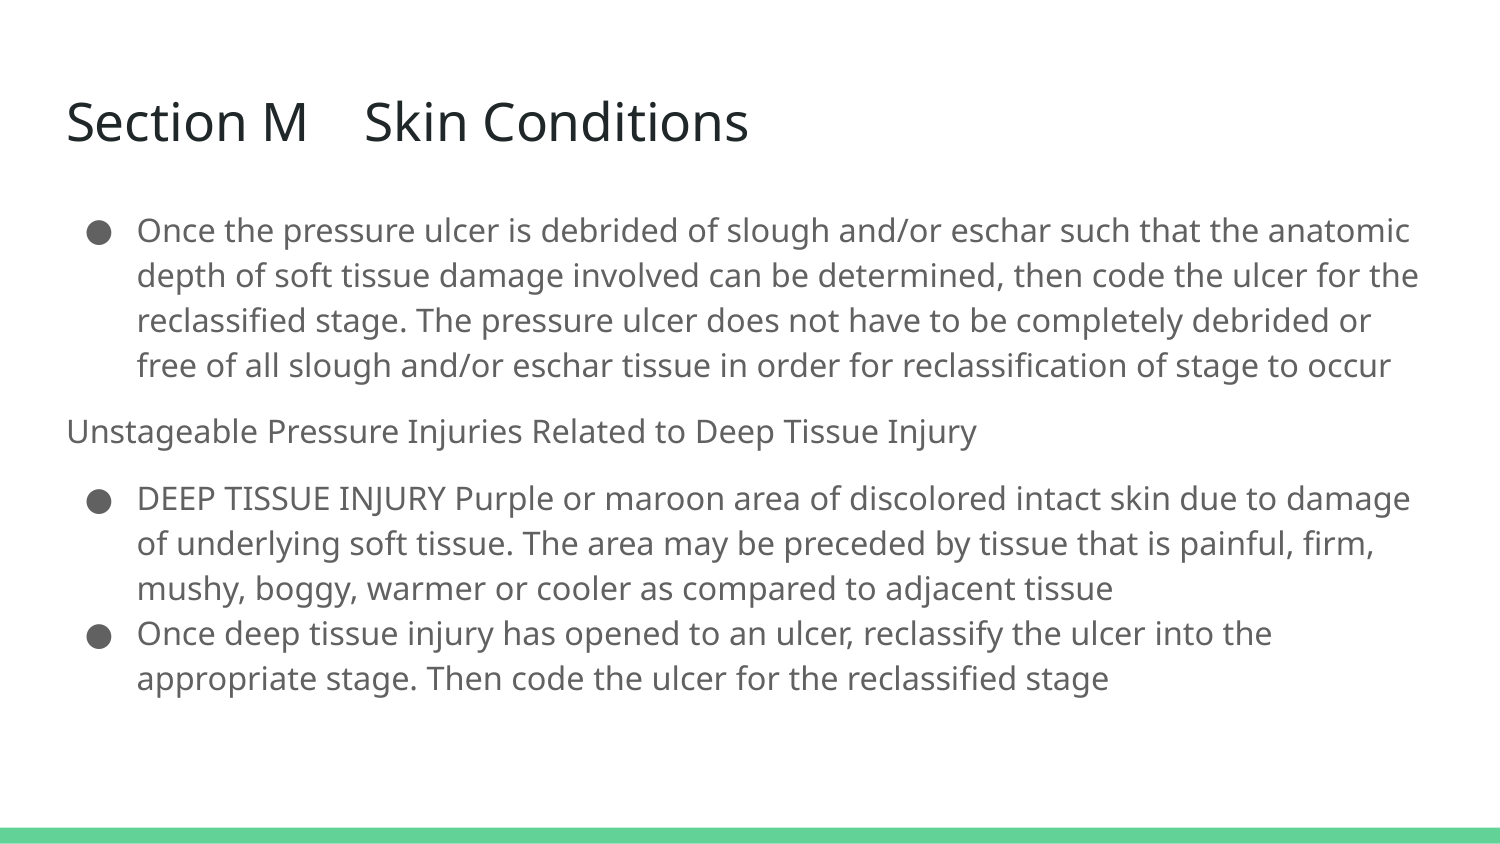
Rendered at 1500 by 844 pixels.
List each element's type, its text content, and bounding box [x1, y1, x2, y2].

title Section M Skin Conditions [51, 72, 1449, 167]
list Once the pressure ulcer is debrided of slough and/or eschar such that the anatomic depth of soft tissue damage involved can be determined, then code the ulcer for the reclassified stage. The pressure ulcer does not have to be completely debrided or free of all slough and/or eschar tissue in order for reclassification of stage to occur Unstageable Pressure Injuries Related to Deep Tissue Injury DEEP TISSUE INJURY Purple or maroon area of discolored intact skin due to damage of underlying soft tissue. The area may be preceded by tissue that is painful, firm, mushy, boggy, warmer or cooler as compared to adjacent tissue Once deep tissue injury has opened to an ulcer, reclassify the ulcer into the appropriate stage. Then code the ulcer for the reclassified stage [51, 189, 1449, 750]
